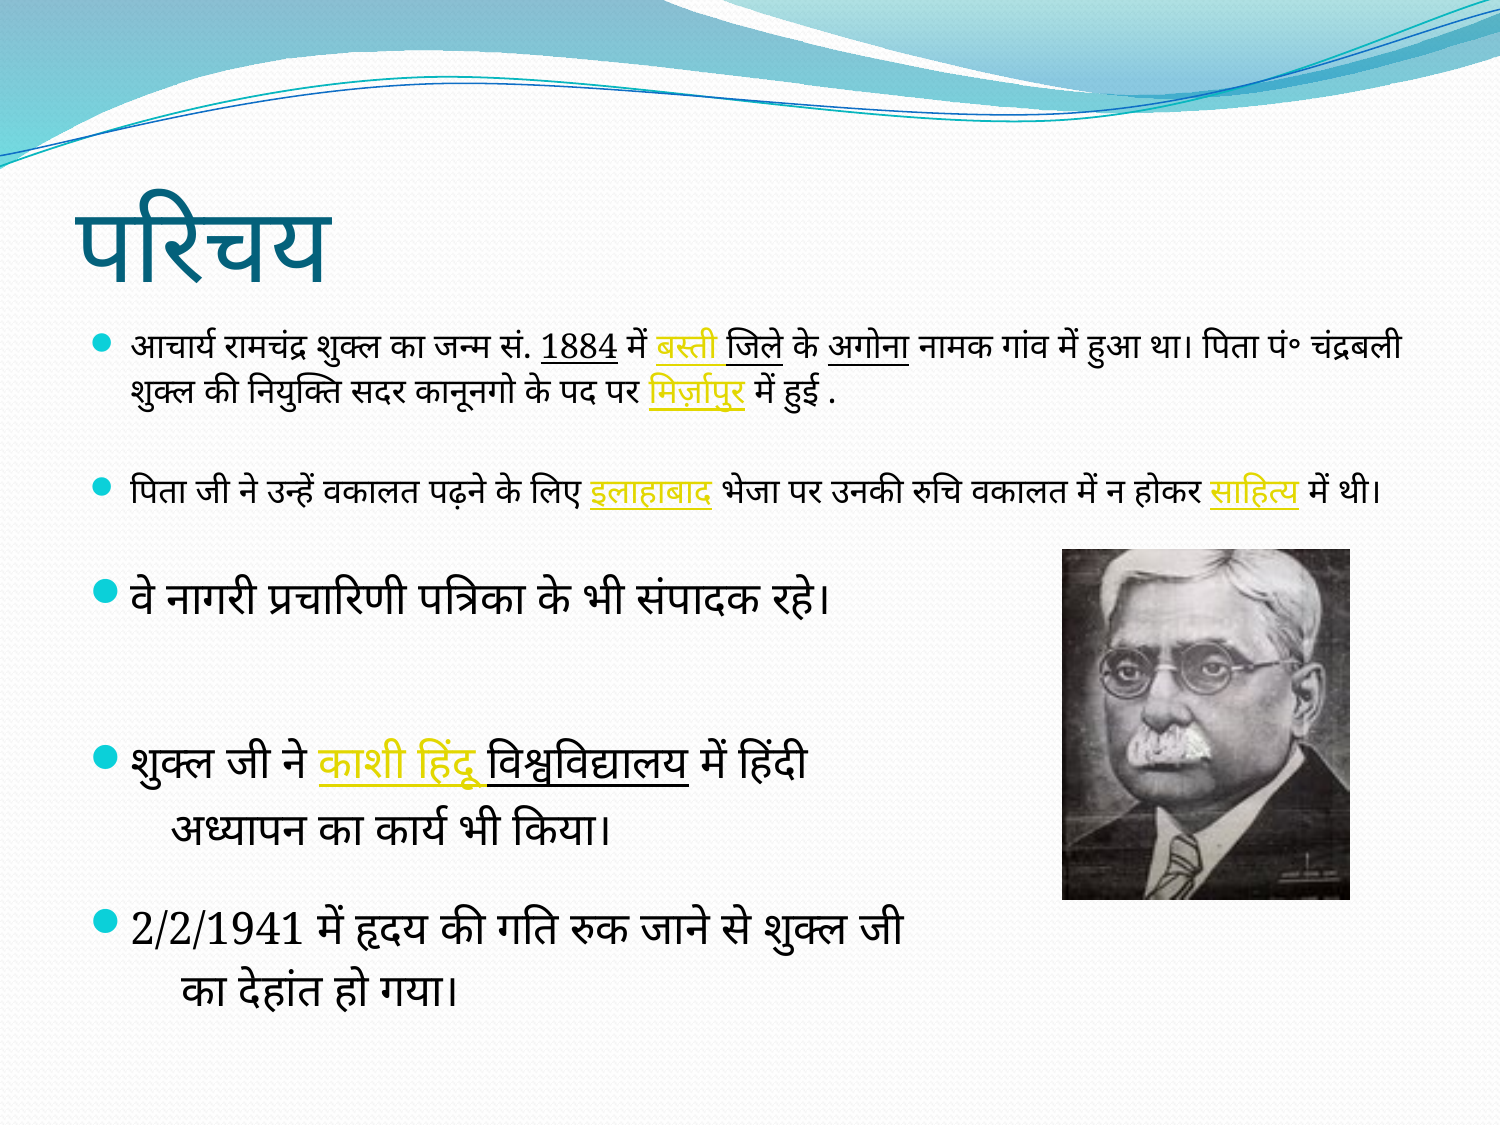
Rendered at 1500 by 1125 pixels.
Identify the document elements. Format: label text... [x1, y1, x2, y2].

list आचार्य रामचंद्र शुक्ल का जन्म सं. 1884 में बस्ती जिले के अगोना नामक गांव में हुआ था। पिता पं॰ चंद्रबली शुक्ल की नियुक्ति सदर कानूनगो के पद पर मिर्ज़ापुर में हुई . पिता जी ने उन्हें वकालत पढ़ने के लिए इलाहाबाद भेजा पर उनकी रुचि वकालत में न होकर साहित्य में थी। वे नागरी प्रचारिणी पत्रिका के भी संपादक रहे। शुक्ल जी ने काशी हिंदू विश्वविद्यालय में हिंदी अध्यापन का कार्य भी किया। 2/2/1941 में हृदय की गति रुक जाने से शुक्ल जी का देहांत हो गया। [75, 317, 1425, 1038]
title परिचय [75, 115, 1425, 303]
picture [1062, 549, 1351, 901]
